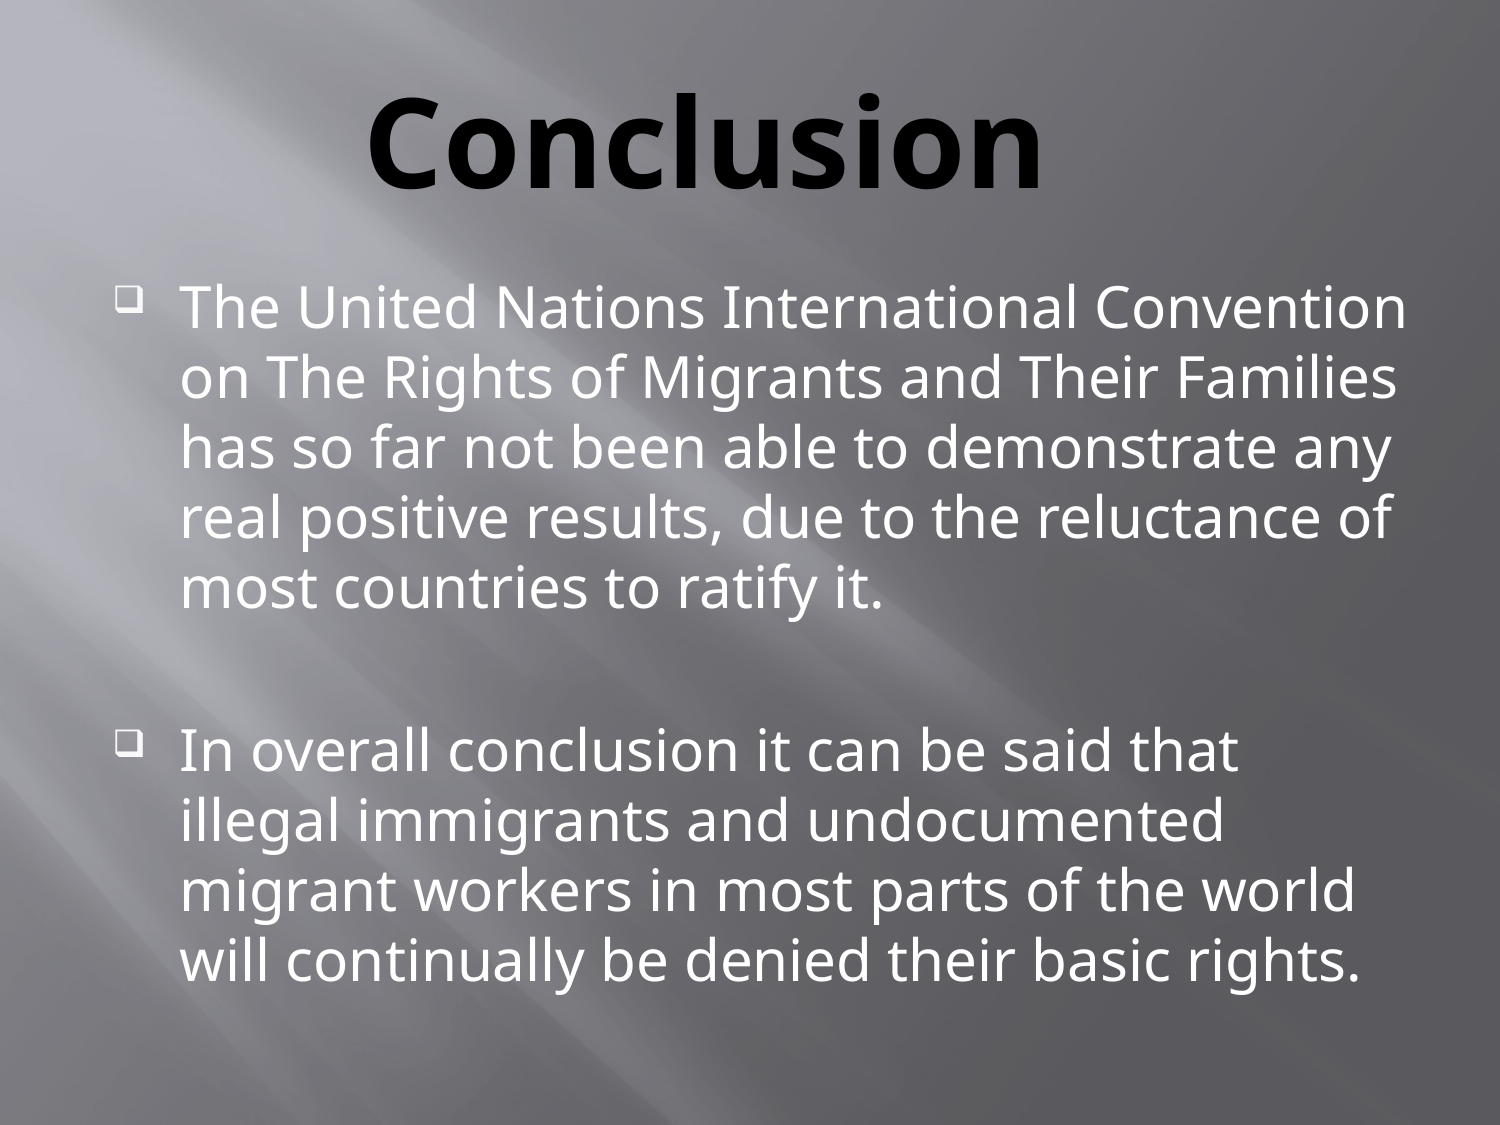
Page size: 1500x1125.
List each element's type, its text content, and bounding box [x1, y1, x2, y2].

list The United Nations International Convention on The Rights of Migrants and Their Families has so far not been able to demonstrate any real positive results, due to the reluctance of most countries to ratify it. In overall conclusion it can be said that illegal immigrants and undocumented migrant workers in most parts of the world will continually be denied their basic rights. [74, 262, 1426, 1036]
title Conclusion [75, 45, 1338, 233]
